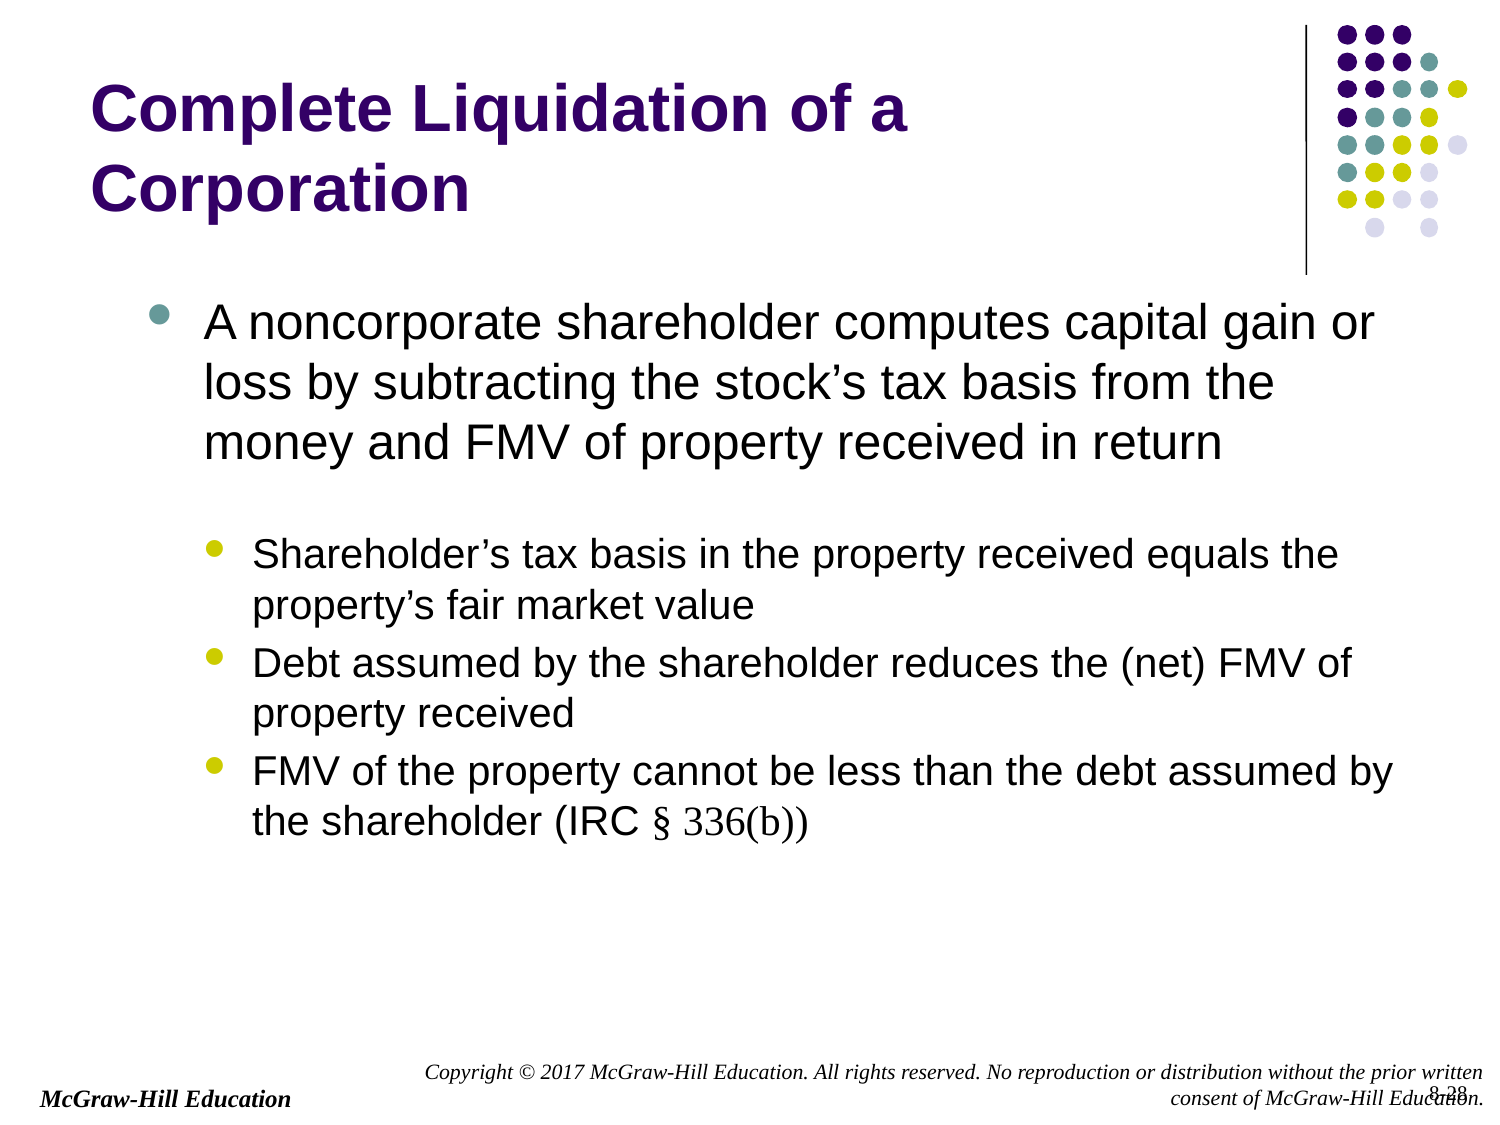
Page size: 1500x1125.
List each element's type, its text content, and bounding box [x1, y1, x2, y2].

title Complete Liquidation of a Corporation [74, 19, 1313, 233]
list A noncorporate shareholder computes capital gain or loss by subtracting the stock’s tax basis from the money and FMV of property received in return Shareholder’s tax basis in the property received equals the property’s fair market value Debt assumed by the shareholder reduces the (net) FMV of property received FMV of the property cannot be less than the debt assumed by the shareholder (IRC § 336(b)) [74, 281, 1426, 1006]
